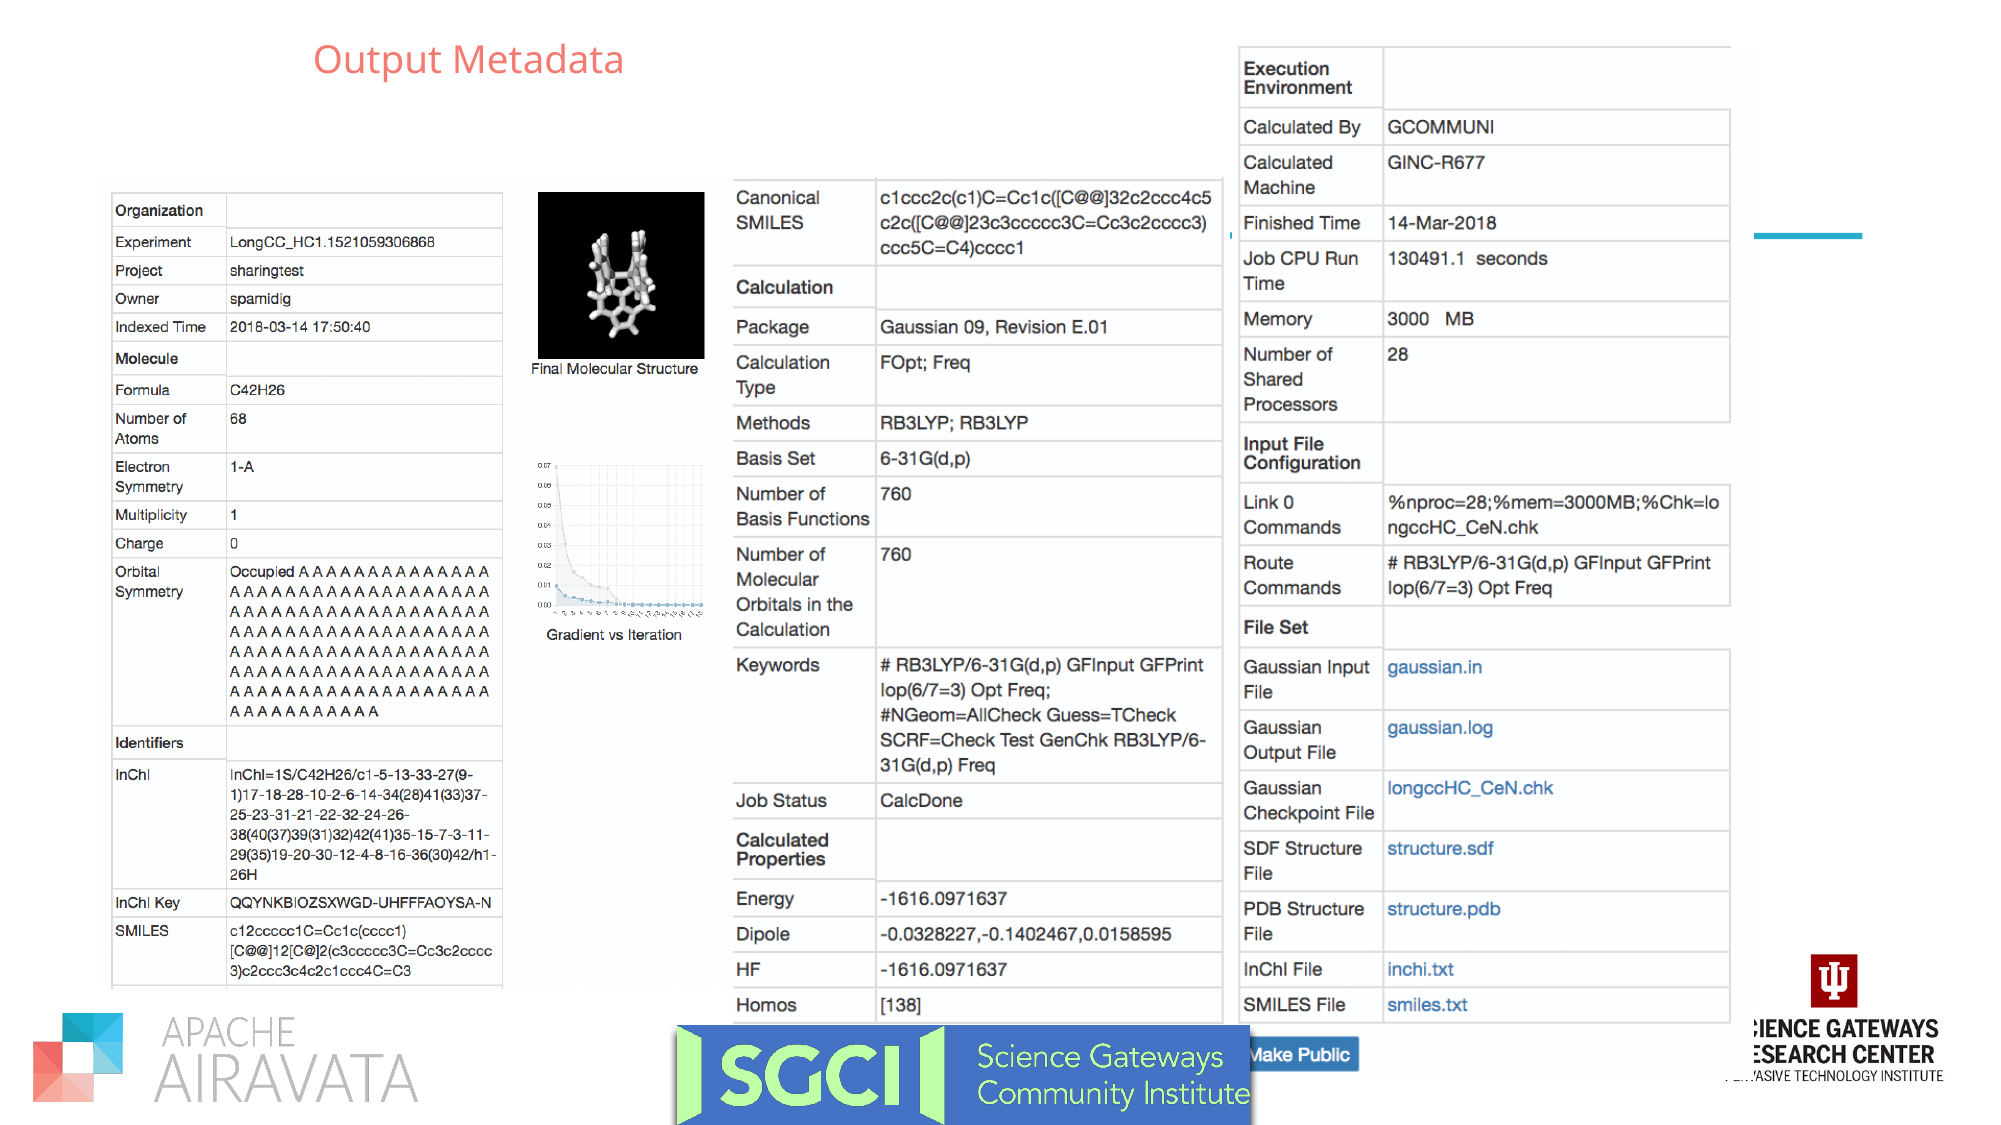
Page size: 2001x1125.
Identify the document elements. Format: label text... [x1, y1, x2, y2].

picture [28, 1013, 430, 1102]
title Output Metadata [298, 4, 1649, 89]
picture [99, 46, 1996, 1125]
